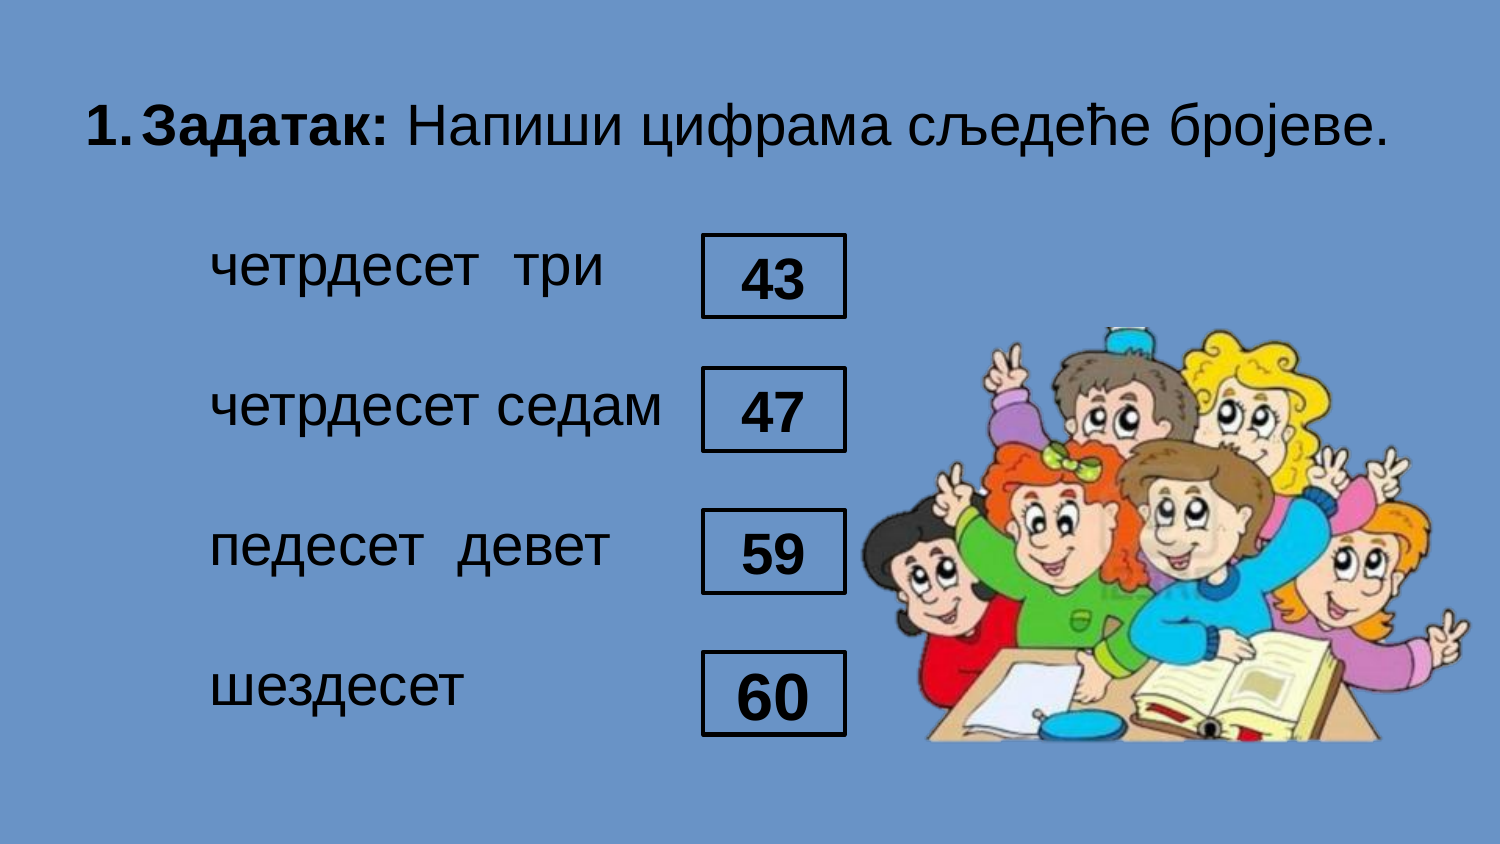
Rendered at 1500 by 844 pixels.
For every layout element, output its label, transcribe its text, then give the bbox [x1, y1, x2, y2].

text_box Задатак: Напиши цифрама сљедеће бројеве. четрдесет три четрдесет седам педесет девет шездесет [69, 65, 1431, 778]
text_box 60 [701, 650, 847, 737]
text_box 59 [701, 508, 847, 595]
text_box 43 [701, 233, 847, 319]
picture [855, 327, 1477, 773]
text_box 47 [701, 366, 847, 453]
